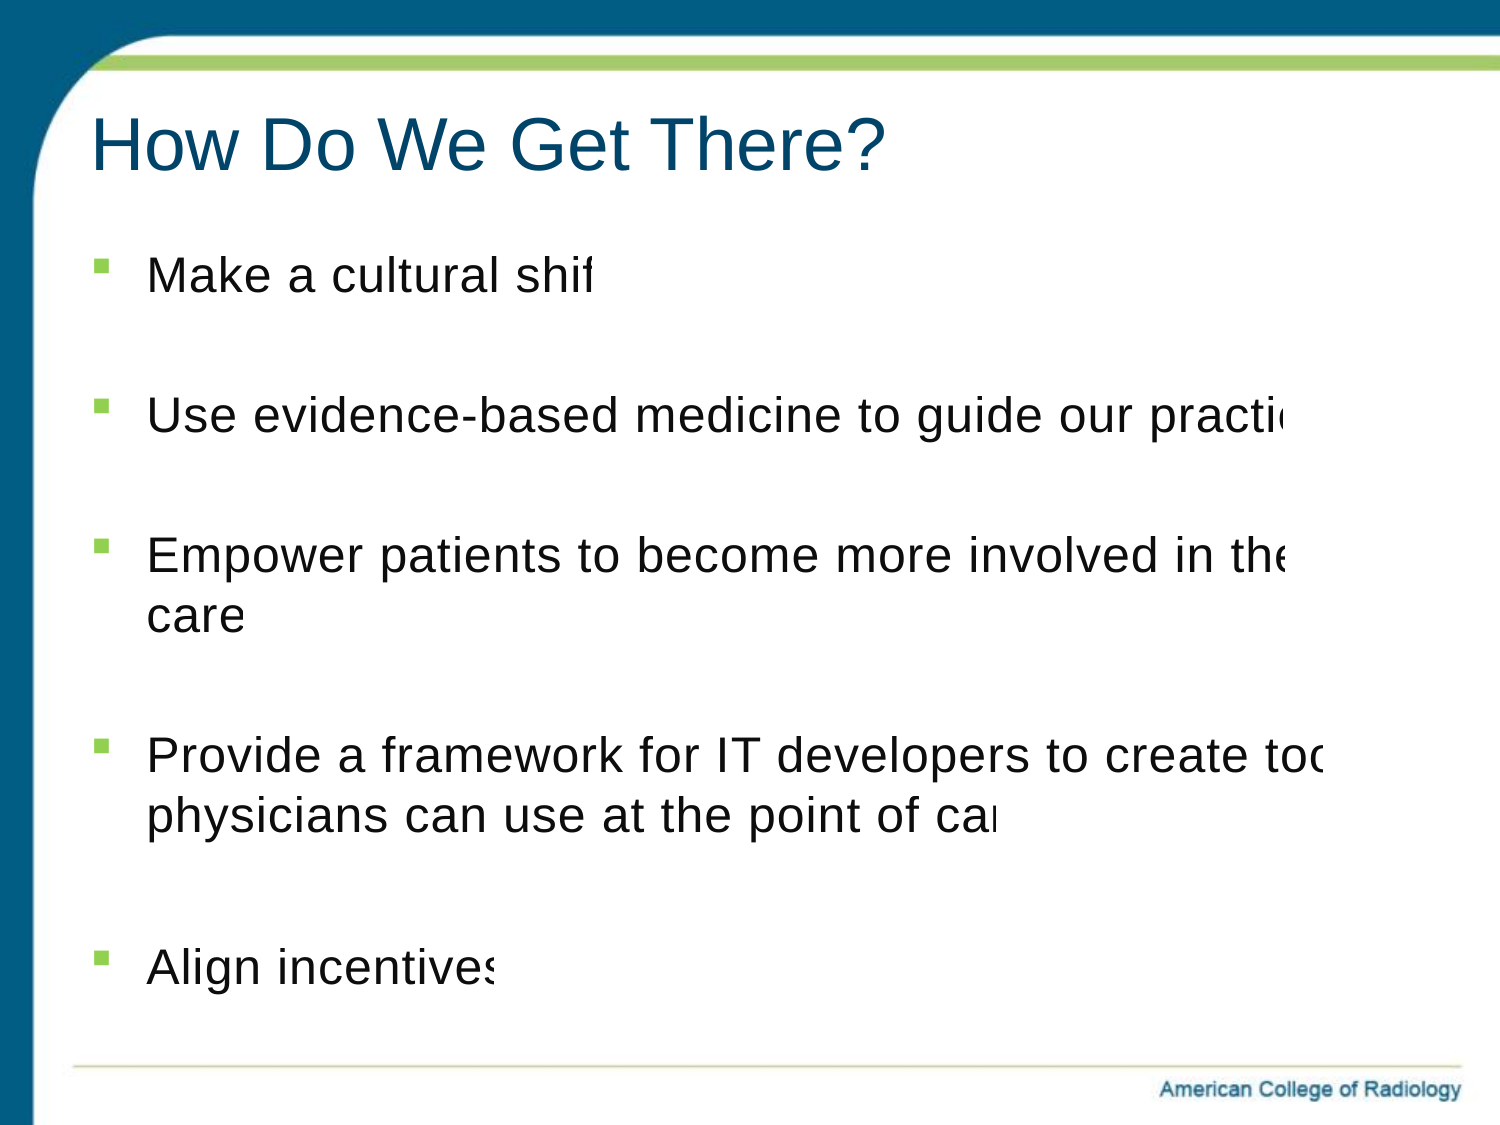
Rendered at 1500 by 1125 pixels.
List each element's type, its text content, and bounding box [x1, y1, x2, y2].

text_box Make a cultural shift Use evidence-based medicine to guide our practice Empower patients to become more involved in their care Provide a framework for IT developers to create tools physicians can use at the point of care Align incentives [75, 235, 1450, 1065]
picture [32, 34, 1500, 1125]
picture [143, 28, 156, 32]
title How Do We Get There? [75, 87, 1425, 199]
